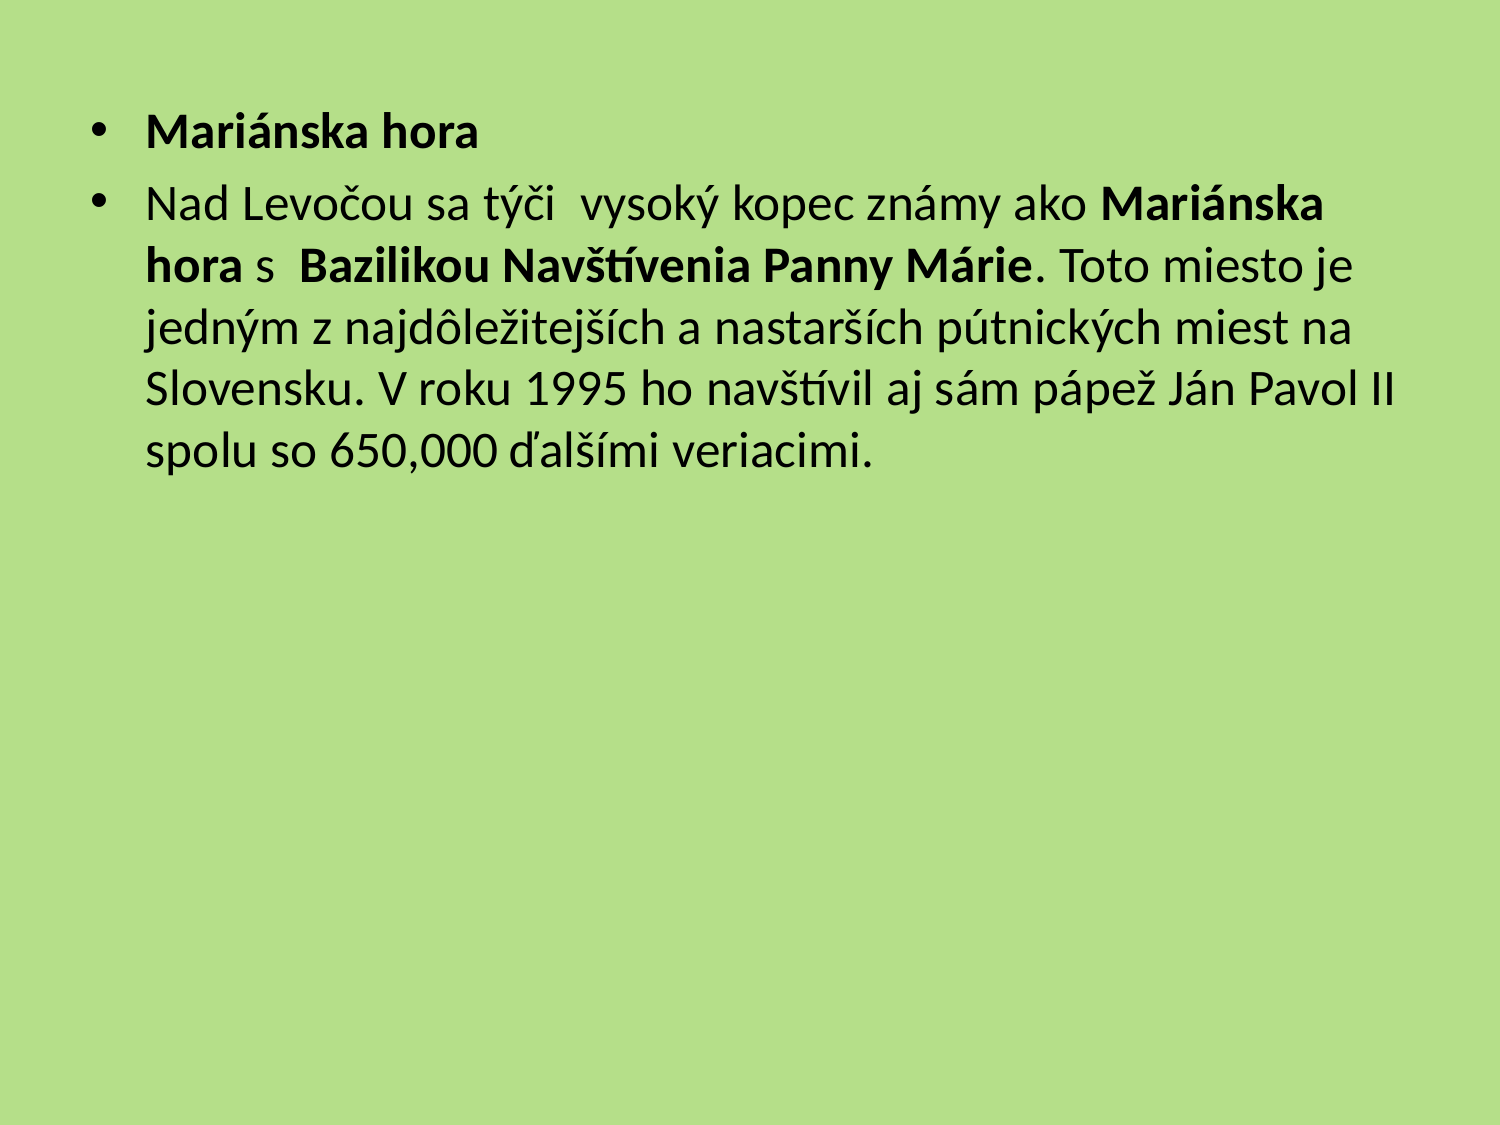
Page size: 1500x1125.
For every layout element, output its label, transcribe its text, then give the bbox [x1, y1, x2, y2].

list Mariánska hora Nad Levočou sa týči vysoký kopec známy ako Mariánska hora s Bazilikou Navštívenia Panny Márie. Toto miesto je jedným z najdôležitejších a nastarších pútnických miest na Slovensku. V roku 1995 ho navštívil aj sám pápež Ján Pavol II spolu so 650,000 ďalšími veriacimi. [75, 90, 1425, 492]
